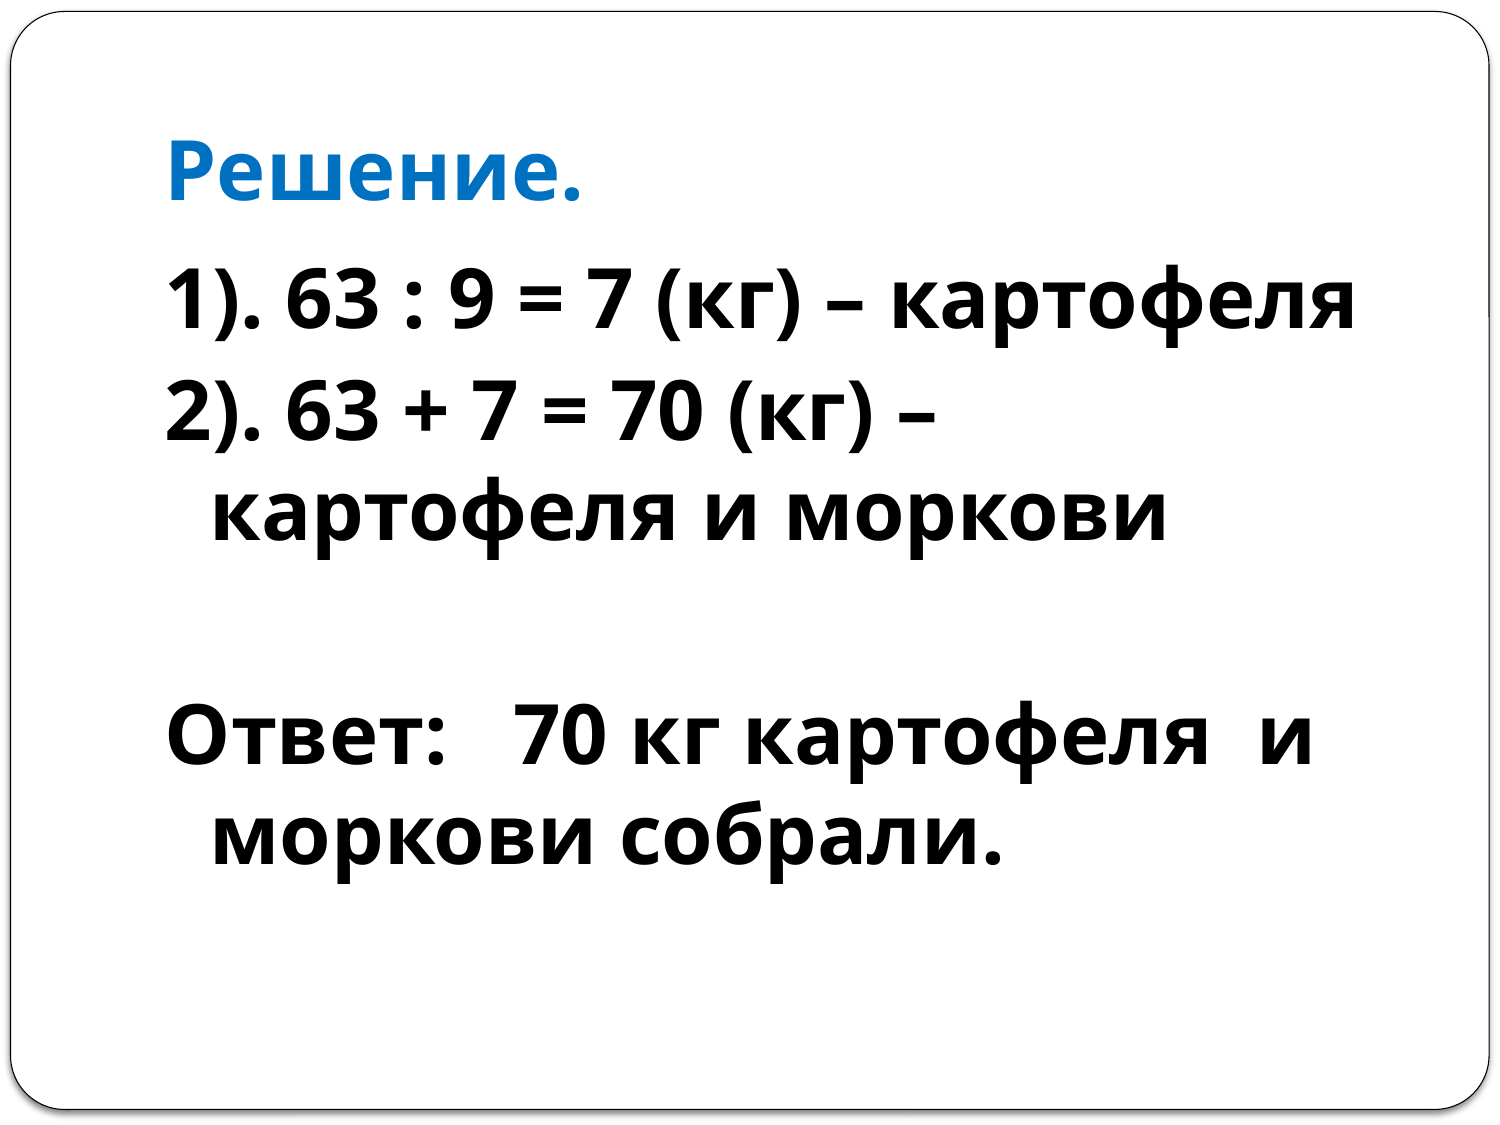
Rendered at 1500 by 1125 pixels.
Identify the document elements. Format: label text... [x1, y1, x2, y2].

list 1). 63 : 9 = 7 (кг) – картофеля 2). 63 + 7 = 70 (кг) – картофеля и моркови Ответ: 70 кг картофеля и моркови собрали. [150, 237, 1425, 988]
title Решение. [150, 45, 1425, 233]
